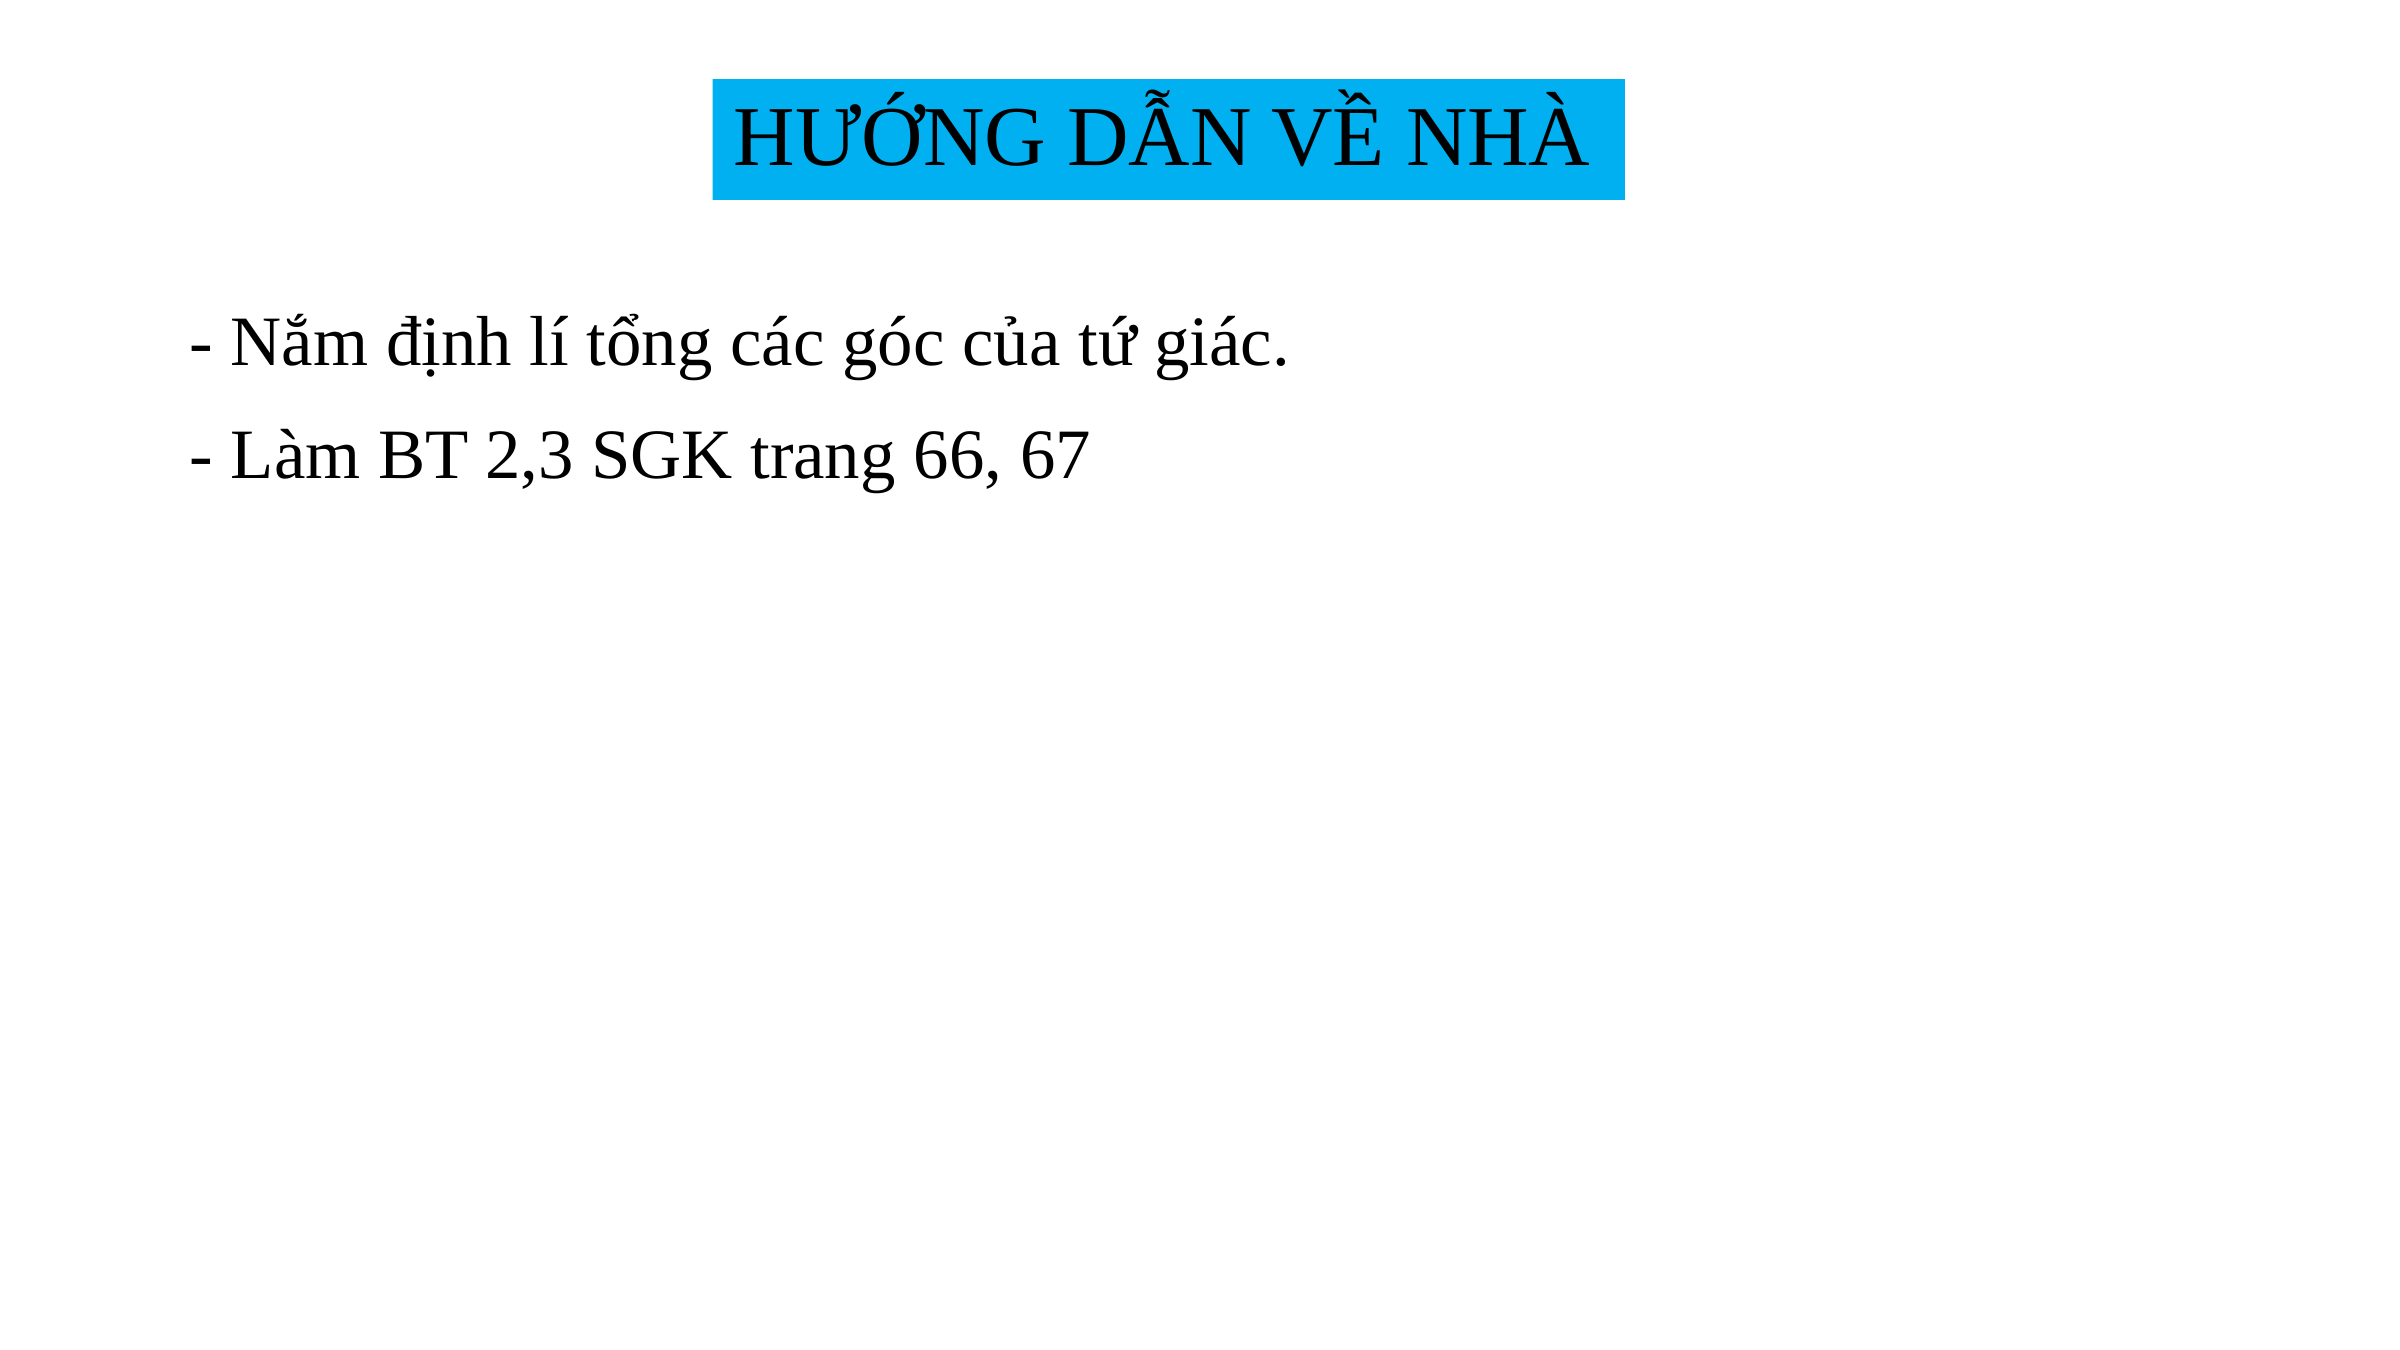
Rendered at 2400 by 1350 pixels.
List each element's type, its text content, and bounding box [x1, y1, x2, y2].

list HƯỚNG DẪN VỀ NHÀ [712, 79, 1625, 200]
text_box - Nắm định lí tổng các góc của tứ giác. [174, 287, 1413, 388]
text_box - Làm BT 2,3 SGK trang 66, 67 [174, 399, 1413, 500]
